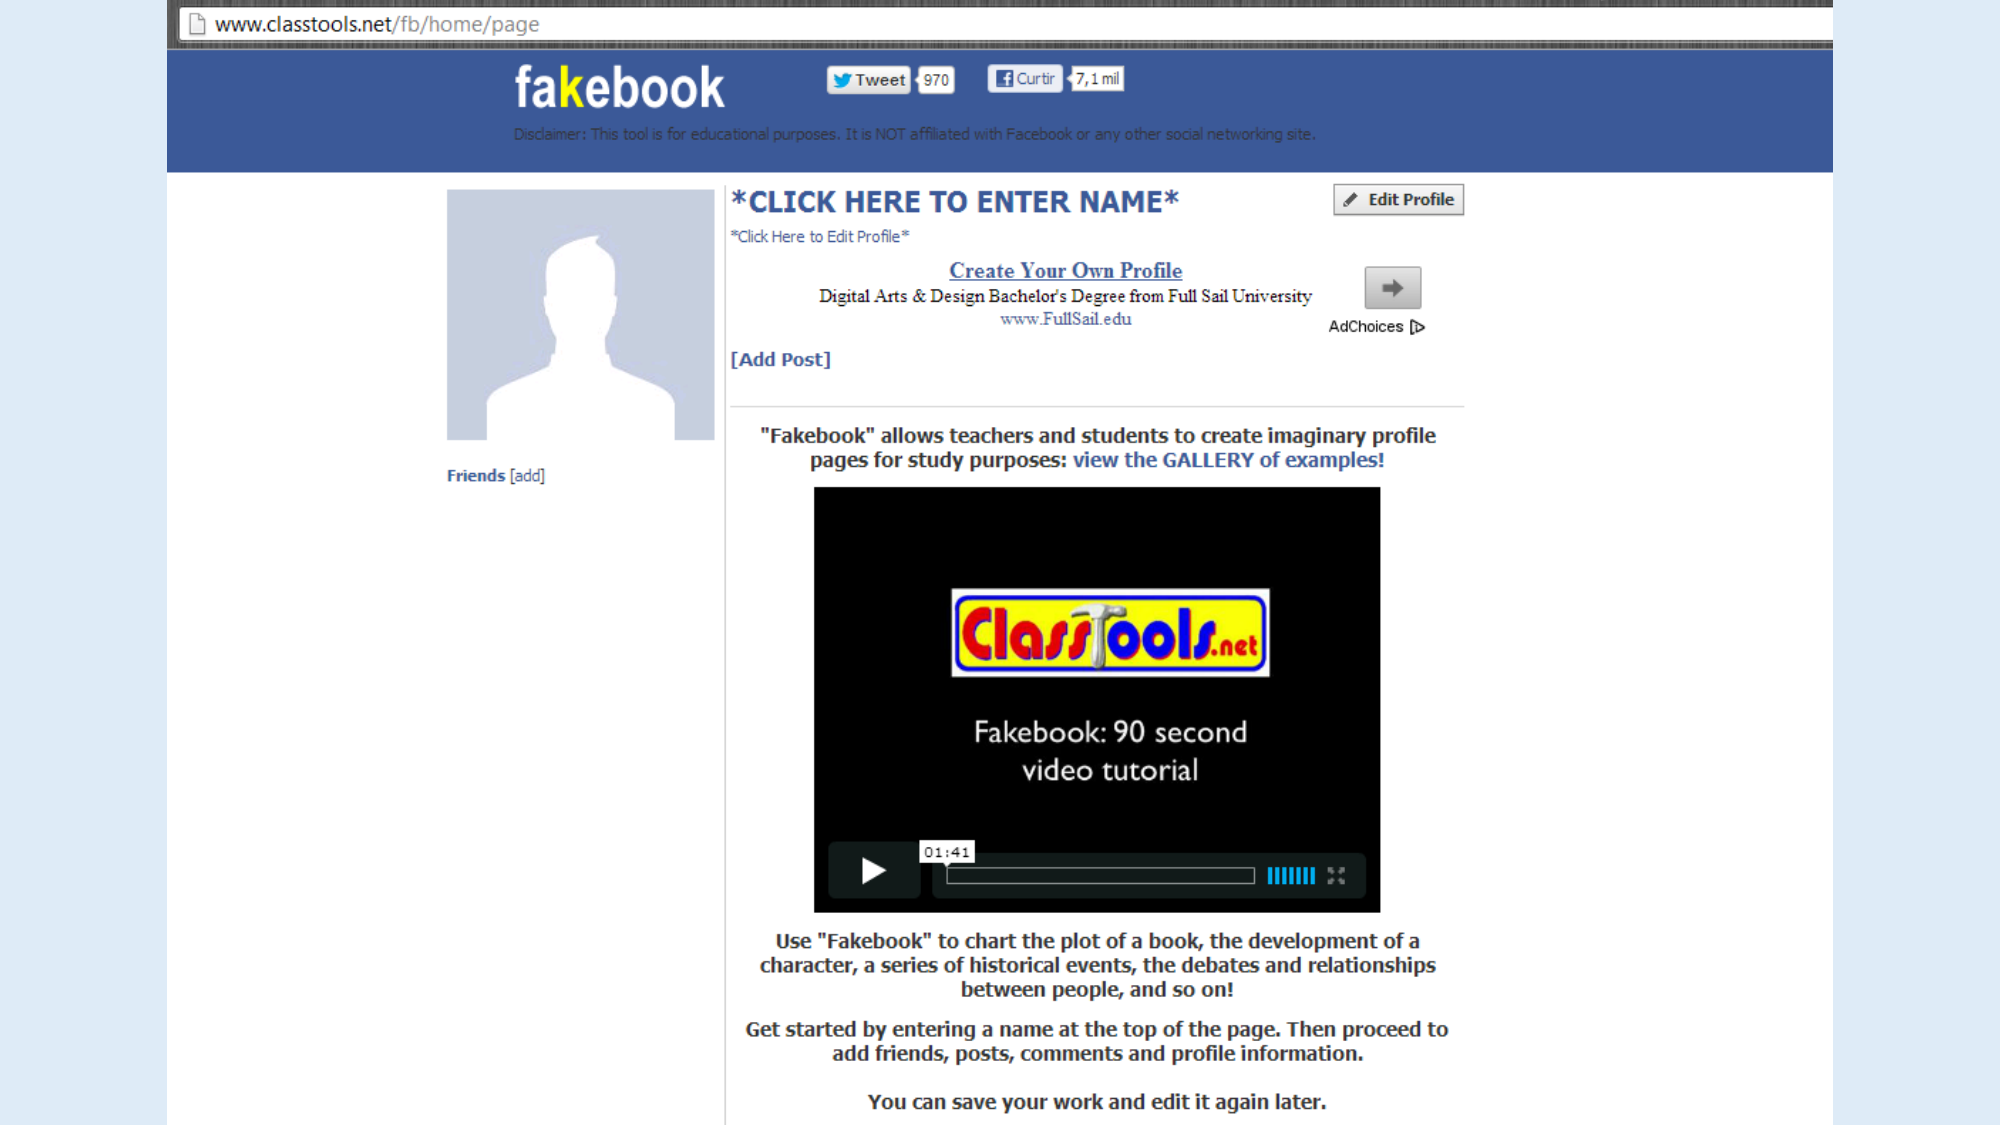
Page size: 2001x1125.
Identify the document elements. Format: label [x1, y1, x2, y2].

picture [167, 0, 1833, 1125]
